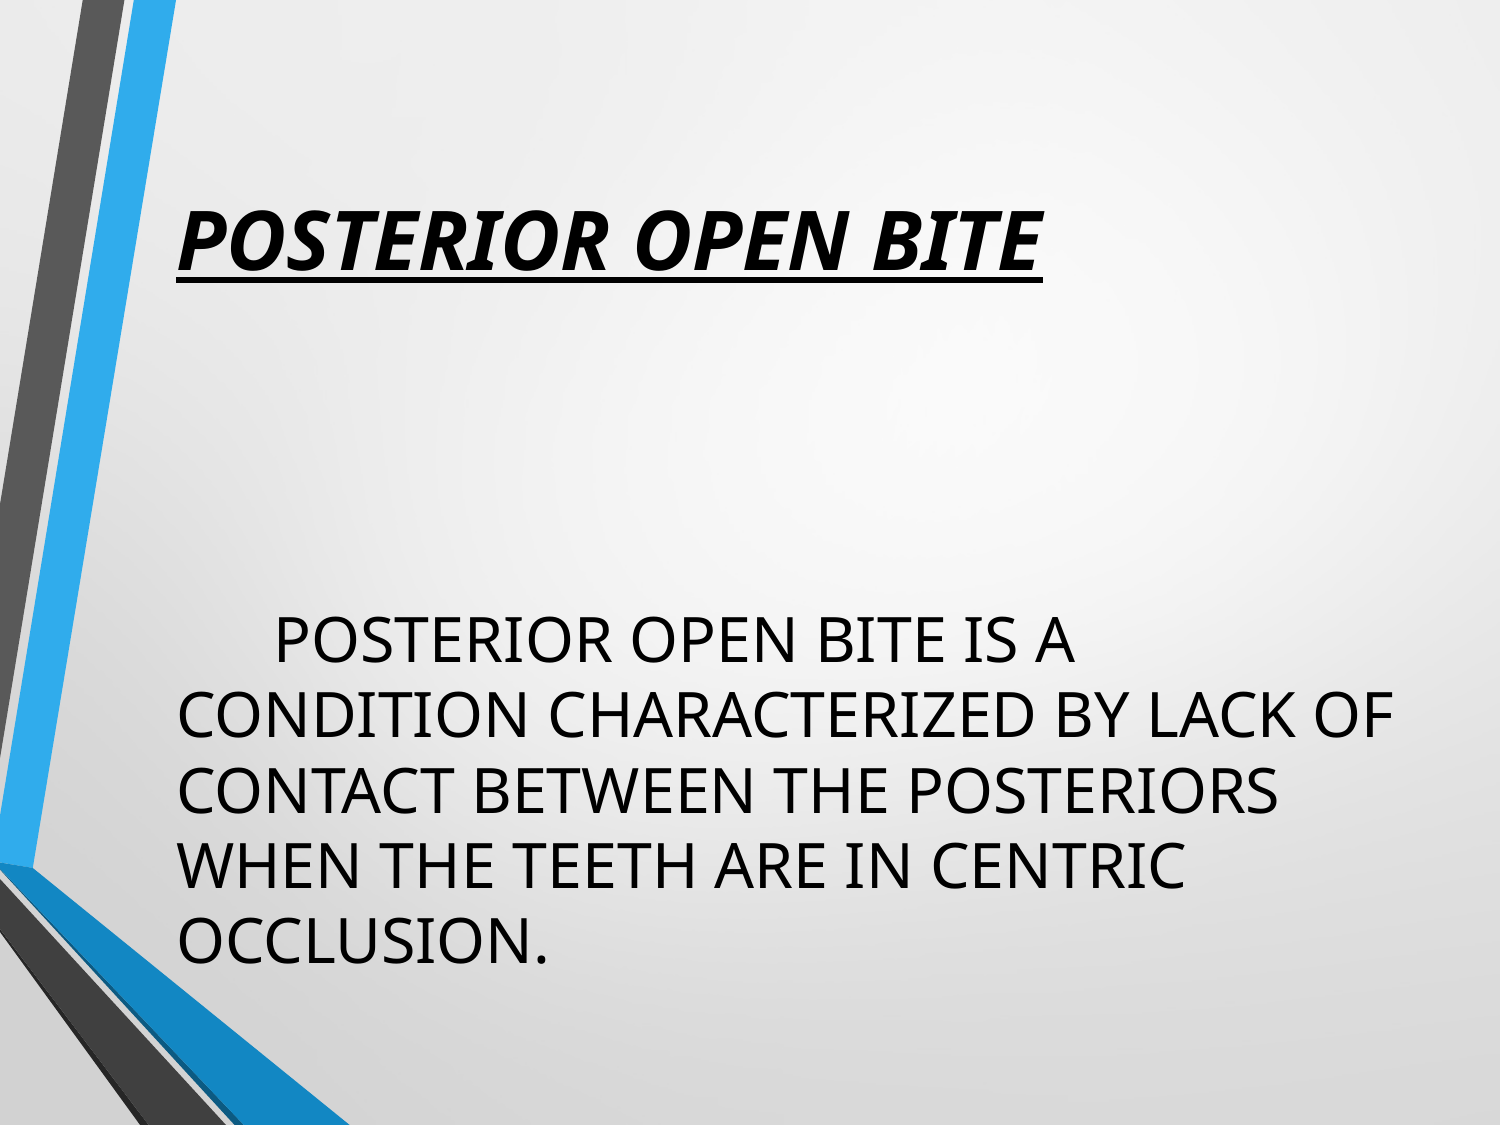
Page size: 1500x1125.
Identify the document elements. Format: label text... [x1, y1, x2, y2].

list POSTERIOR OPEN BITE IS A CONDITION CHARACTERIZED BY LACK OF CONTACT BETWEEN THE POSTERIORS WHEN THE TEETH ARE IN CENTRIC OCCLUSION. [161, 437, 1425, 985]
title POSTERIOR OPEN BITE [161, 75, 1425, 400]
